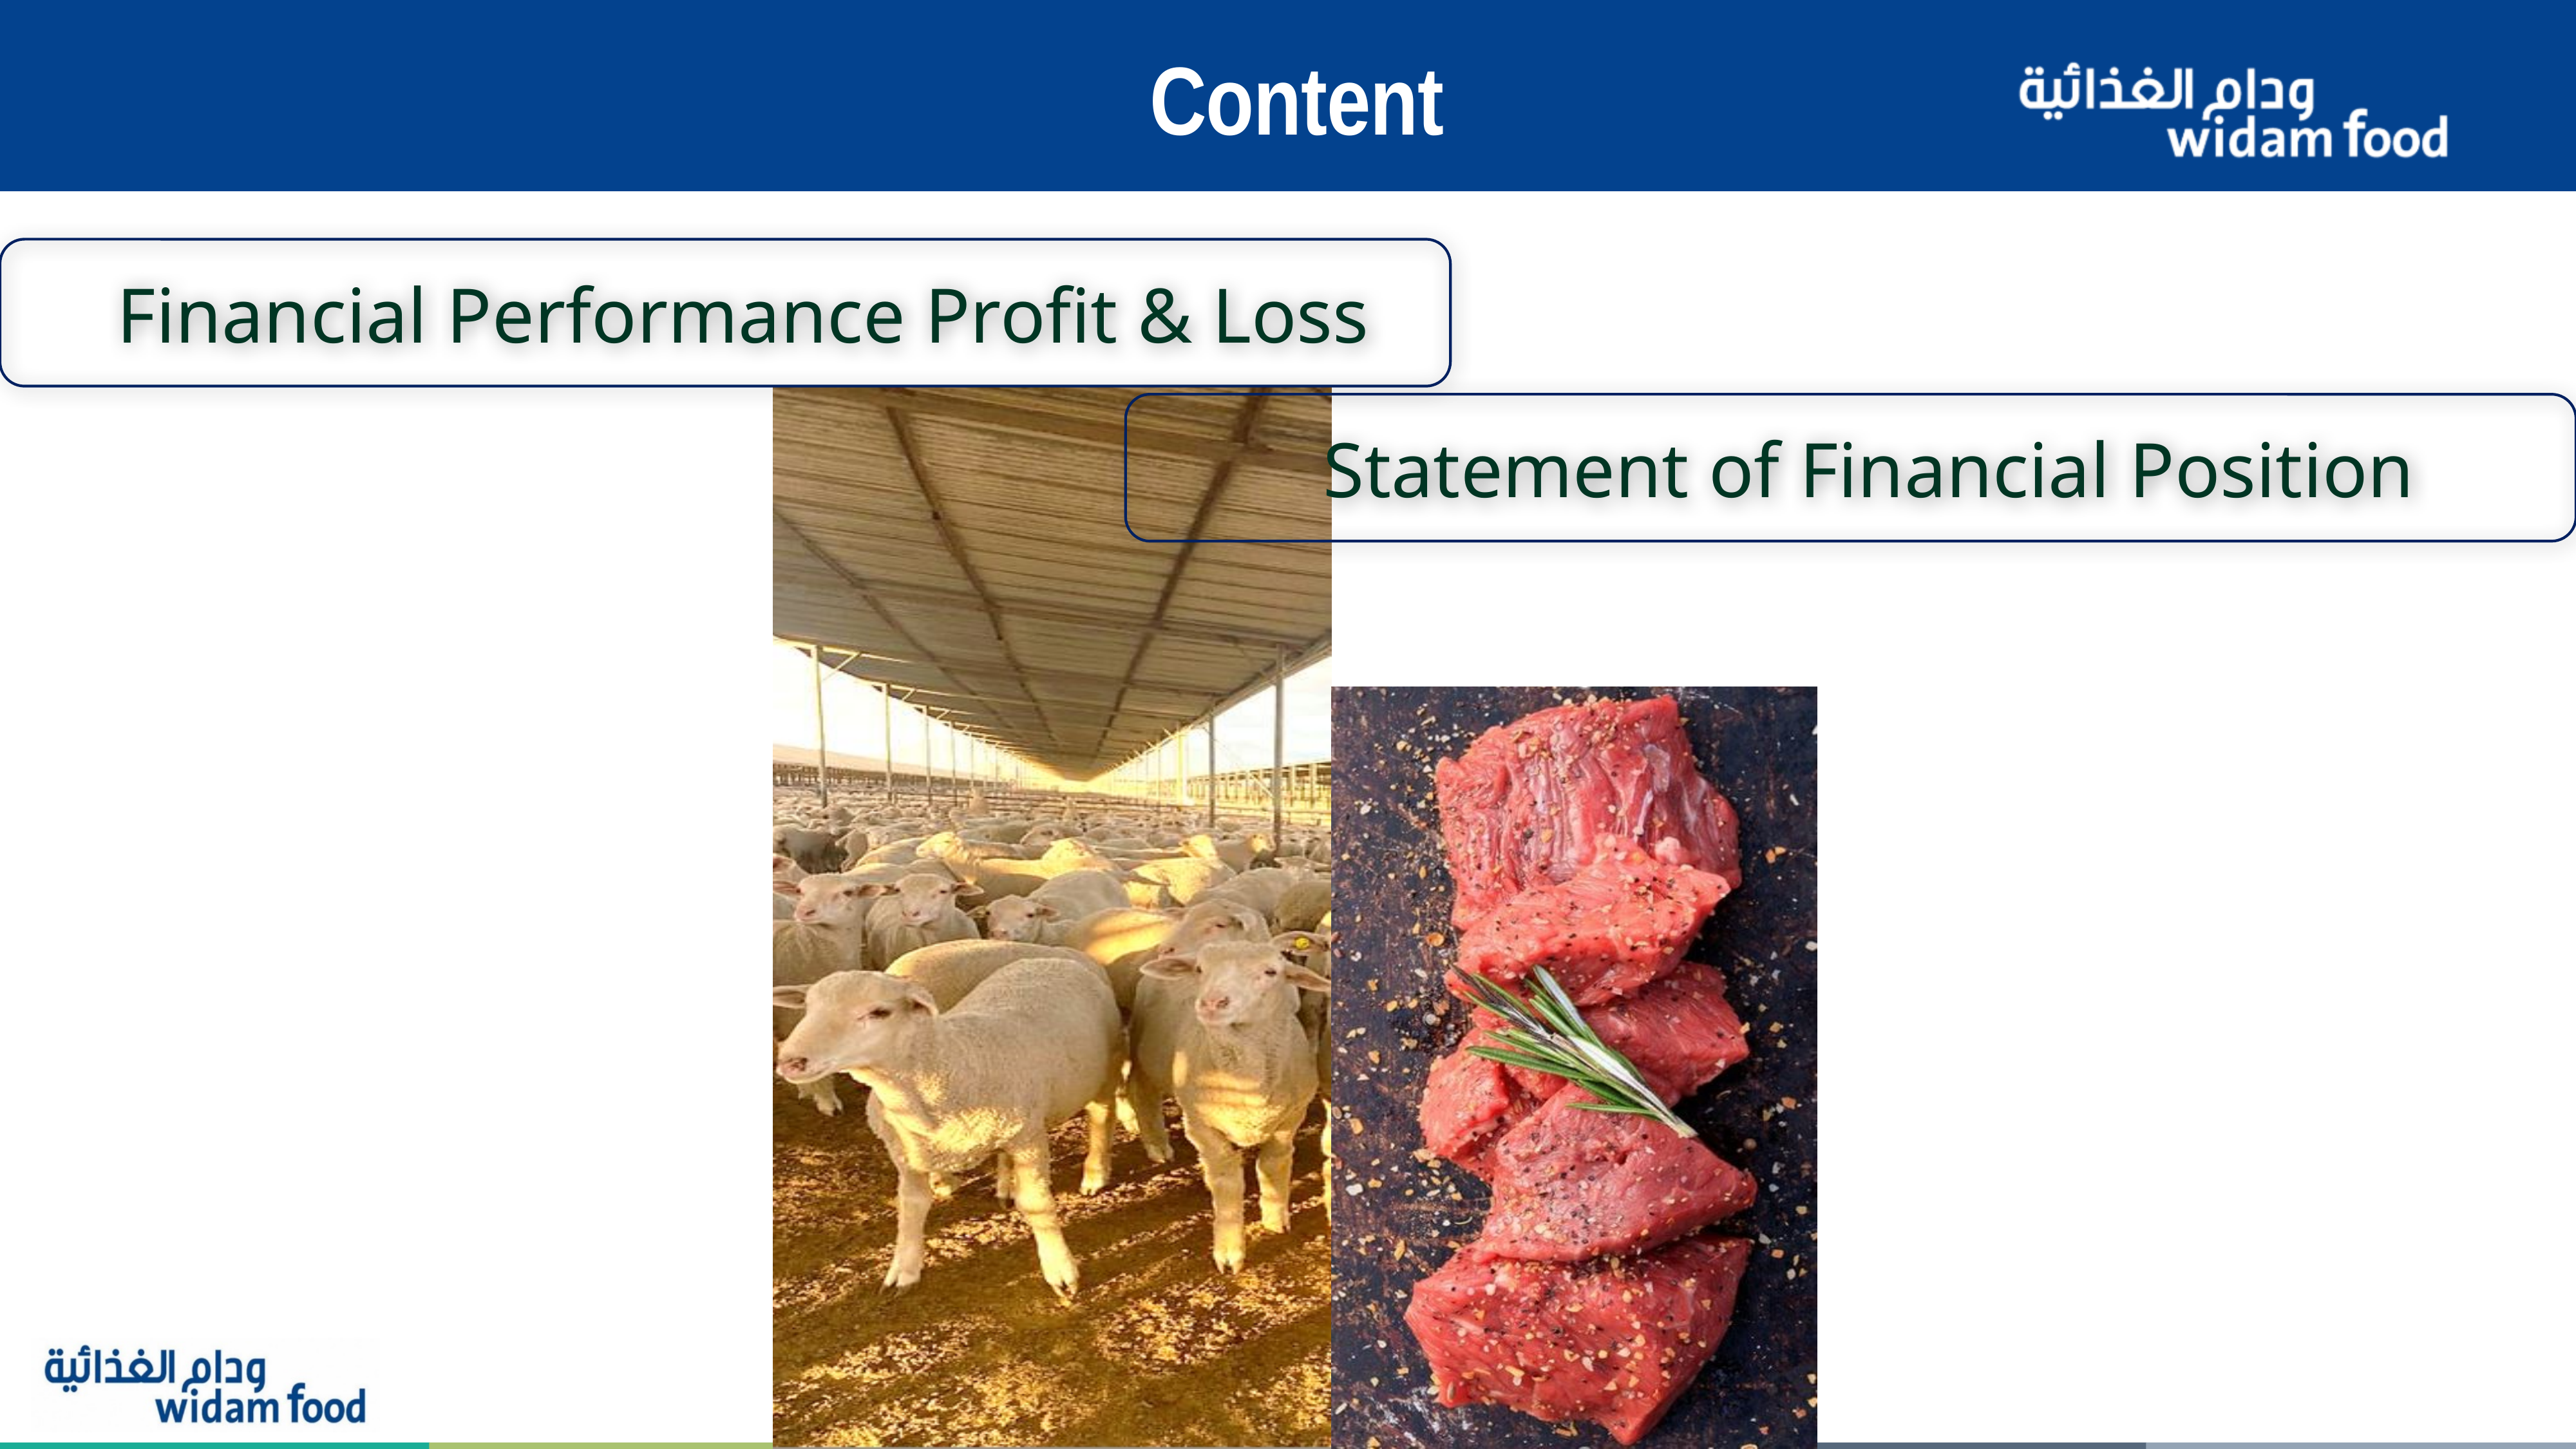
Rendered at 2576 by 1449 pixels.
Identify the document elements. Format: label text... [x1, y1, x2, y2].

text_box Financial Performance Profit & Loss [0, 238, 1452, 388]
picture [2005, 38, 2476, 167]
picture [772, 386, 1818, 1449]
picture [31, 1338, 380, 1432]
title Content [0, 0, 2576, 194]
text_box Statement of Financial Position [1332, 393, 2576, 543]
